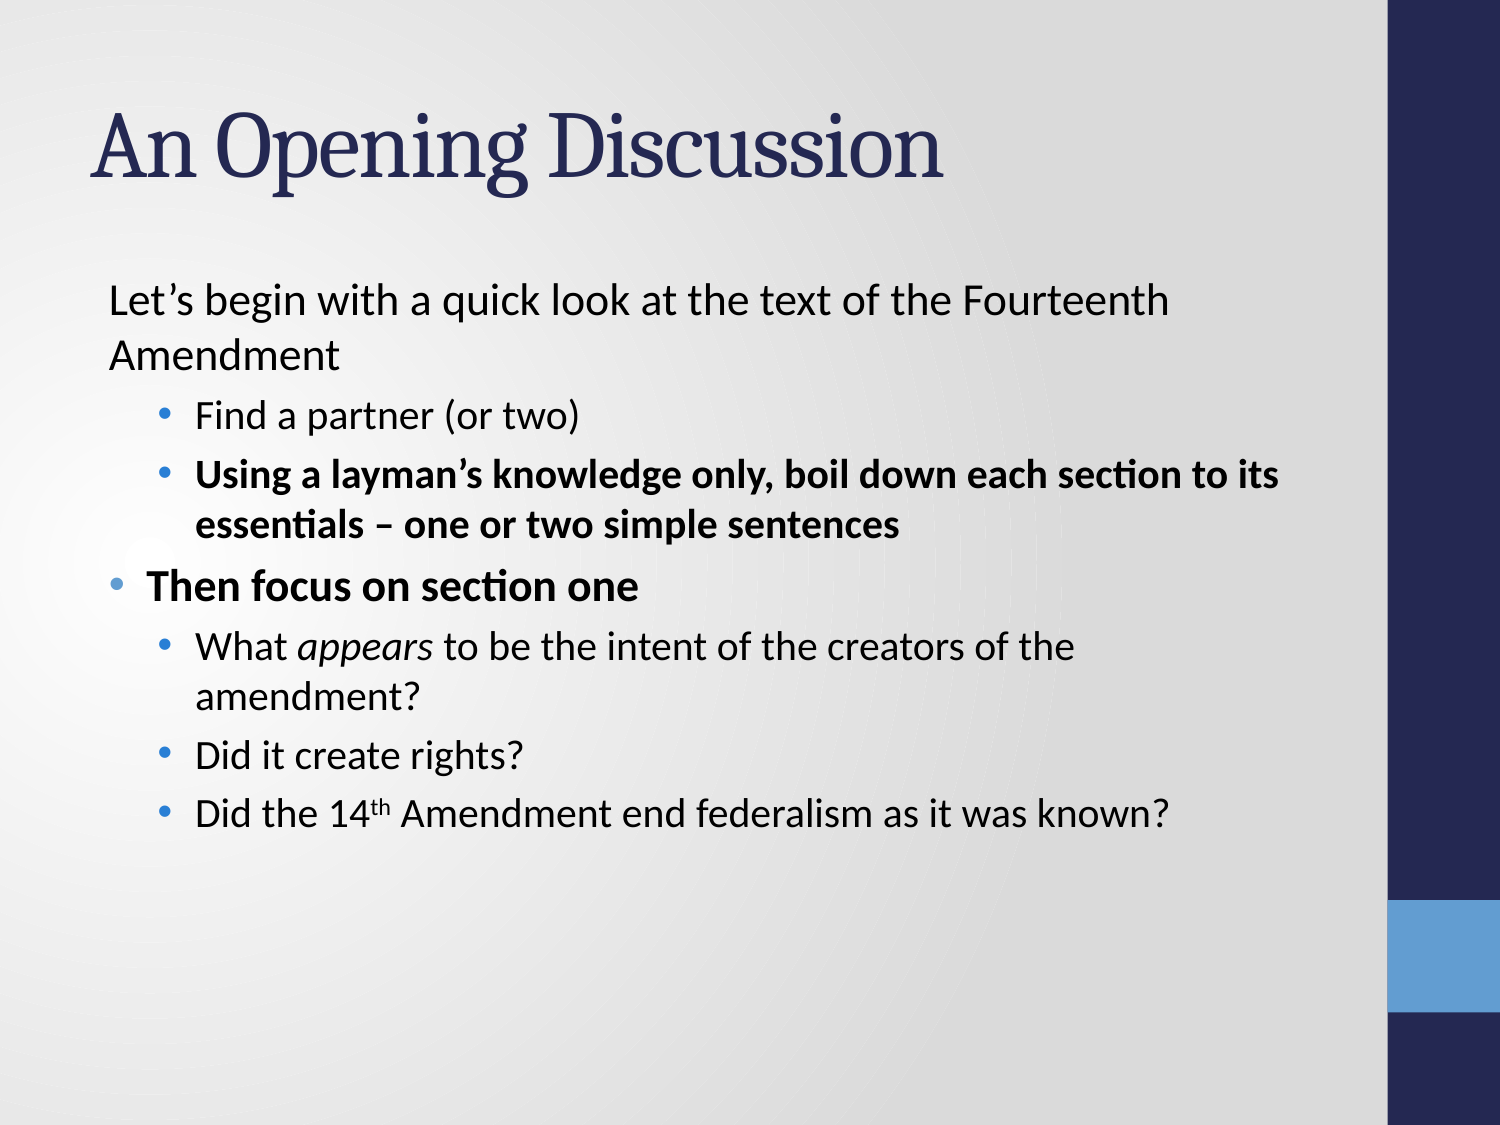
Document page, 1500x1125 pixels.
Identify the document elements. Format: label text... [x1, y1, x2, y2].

list Let’s begin with a quick look at the text of the Fourteenth Amendment Find a partner (or two) Using a layman’s knowledge only, boil down each section to its essentials – one or two simple sentences Then focus on section one What appears to be the intent of the creators of the amendment? Did it create rights? Did the 14th Amendment end federalism as it was known? [75, 262, 1325, 1050]
title An Opening Discussion [75, 45, 1325, 233]
